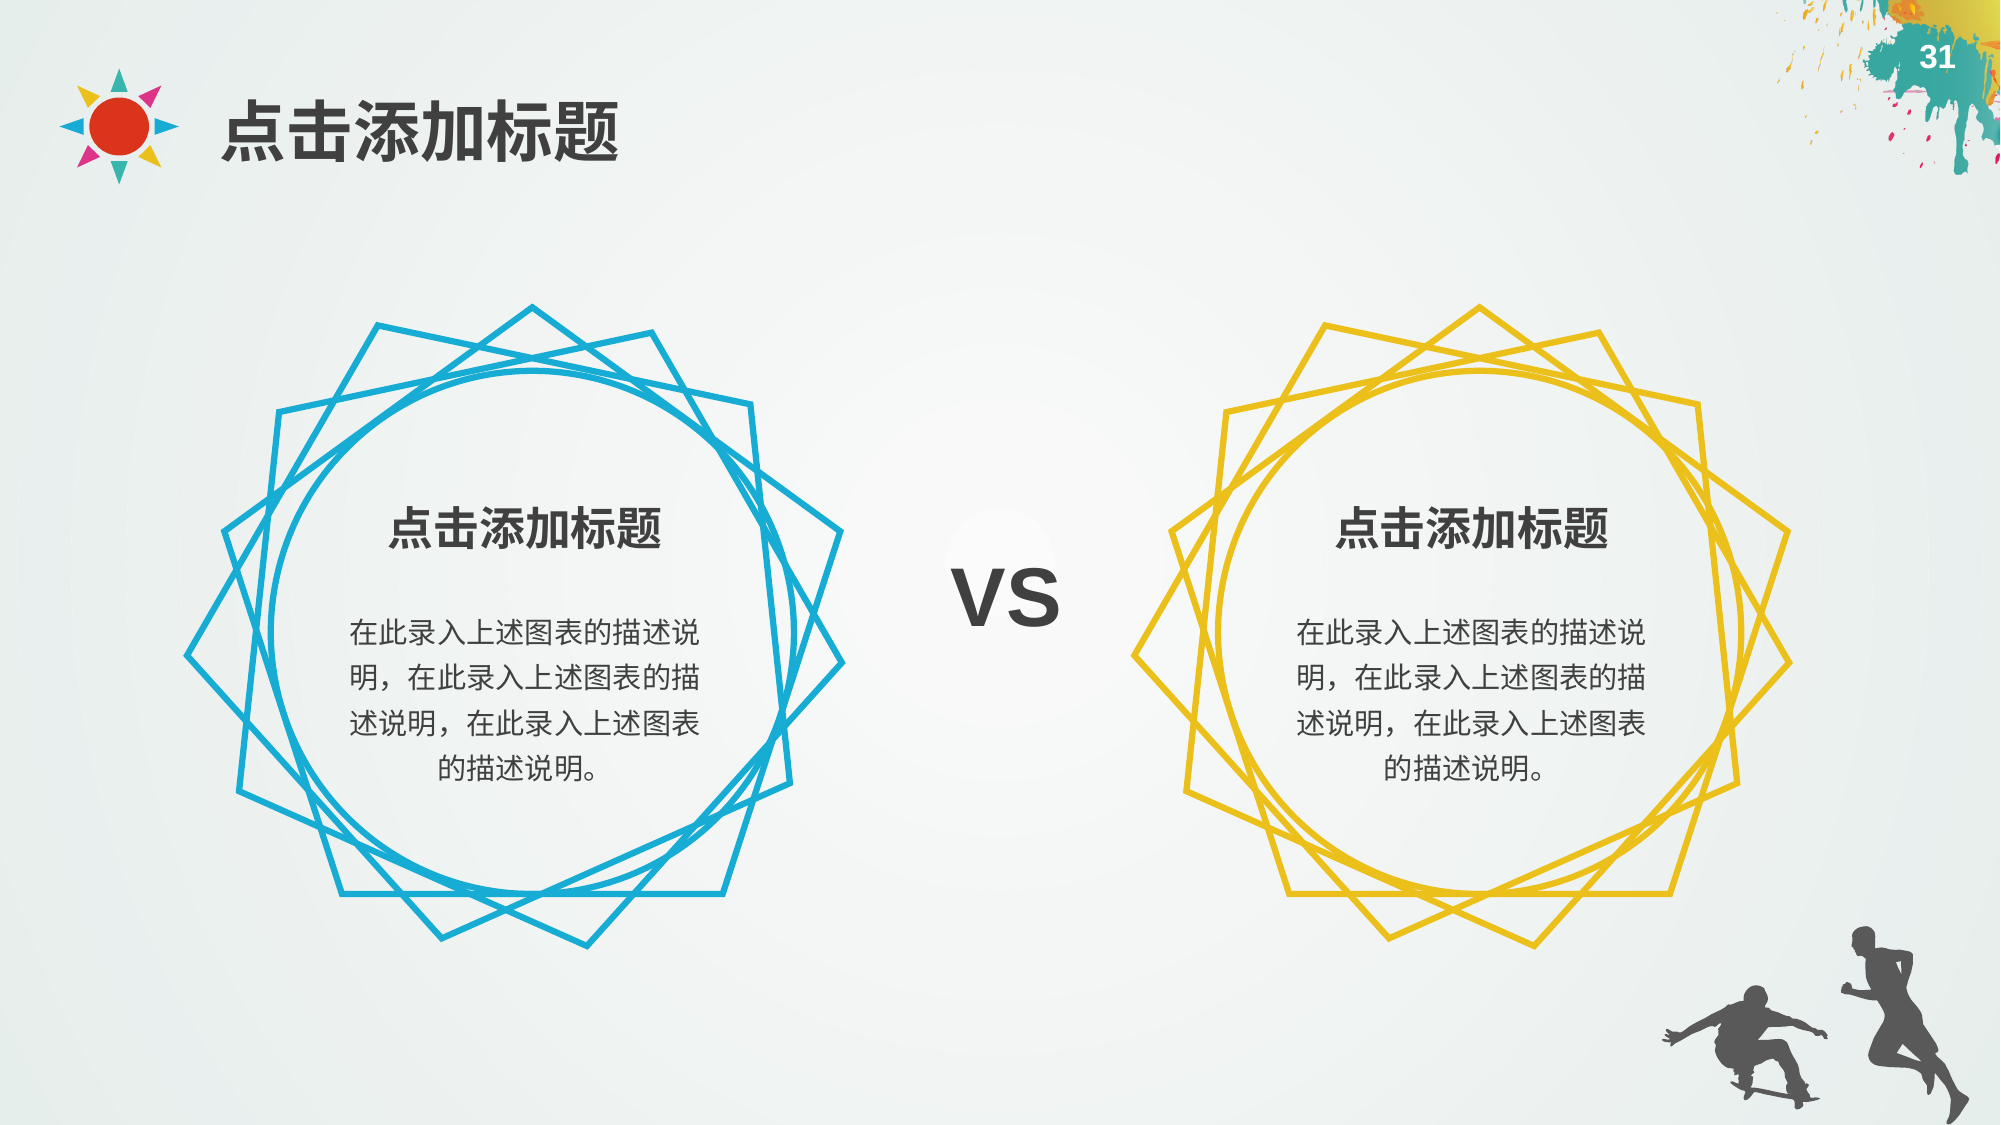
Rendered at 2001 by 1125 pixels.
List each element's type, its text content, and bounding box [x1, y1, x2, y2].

picture [1773, 0, 2001, 266]
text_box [1171, 292, 1788, 909]
text_box VS [841, 535, 1171, 650]
text_box 点击添加标题 [204, 82, 636, 178]
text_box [224, 292, 841, 909]
